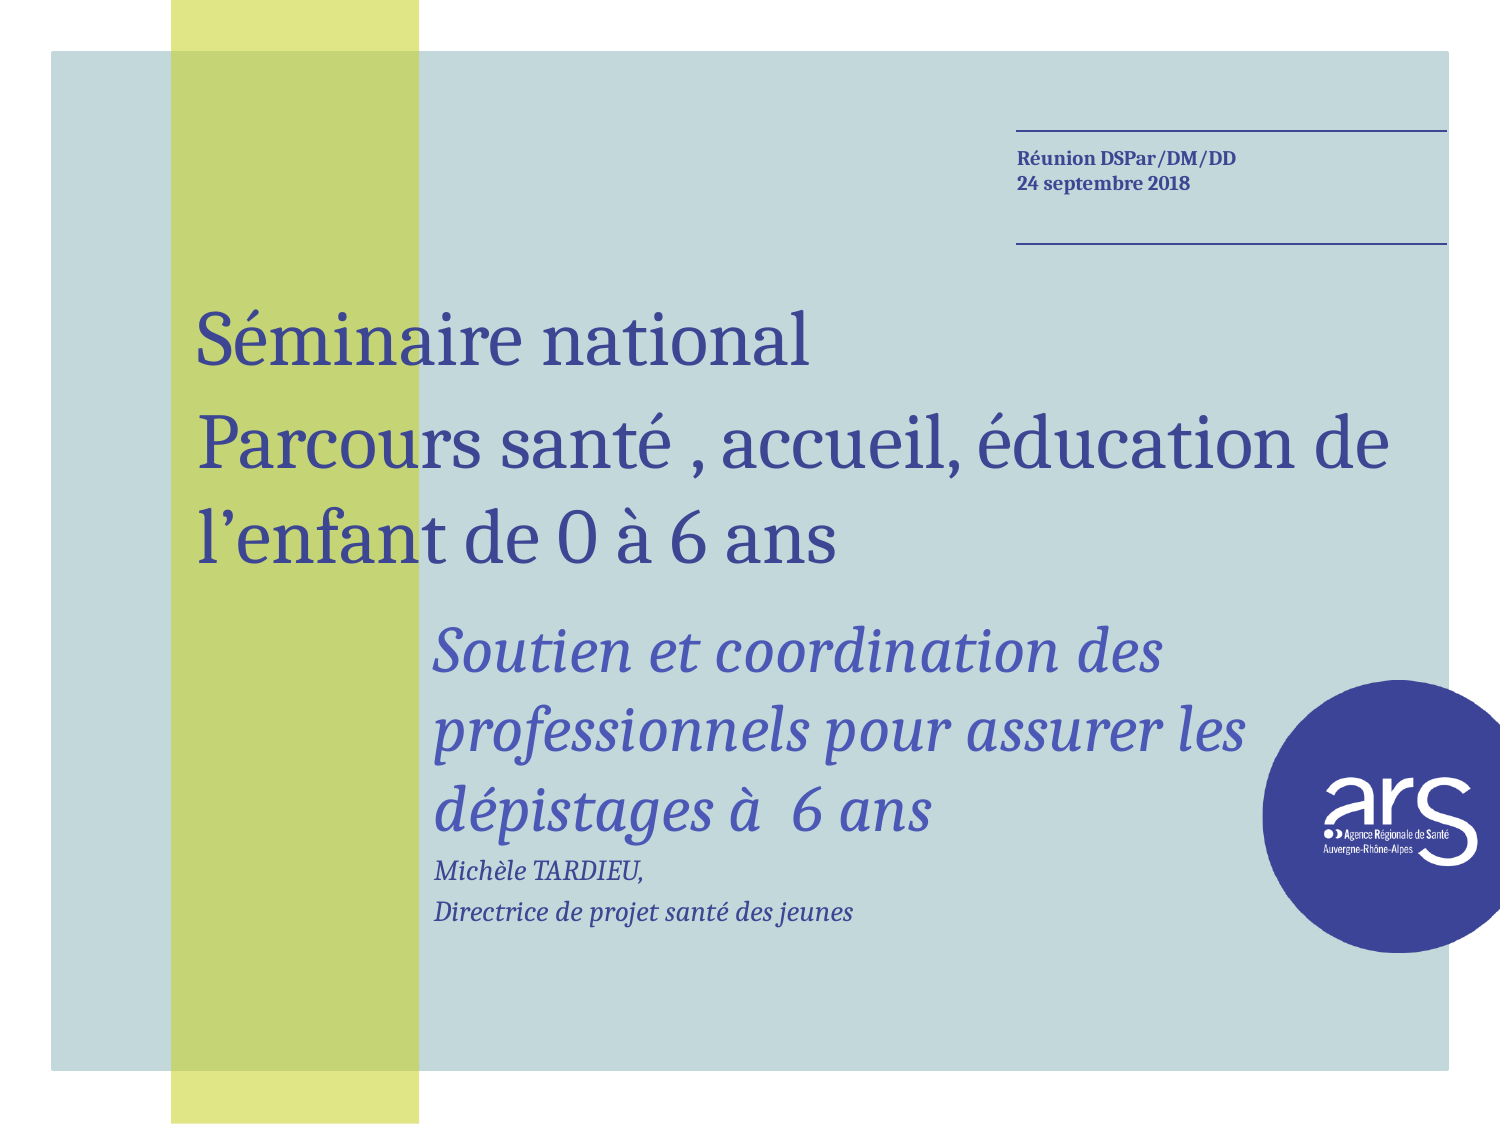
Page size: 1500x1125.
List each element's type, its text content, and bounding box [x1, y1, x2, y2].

text_box Séminaire national Parcours santé , accueil, éducation de l’enfant de 0 à 6 ans [182, 278, 1447, 575]
text_box Soutien et coordination des professionnels pour assurer les dépistages à 6 ans Michèle TARDIEU, Directrice de projet santé des jeunes [419, 597, 1388, 1030]
text_box Réunion DSPar/DM/DD 24 septembre 2018 [1002, 30, 1393, 203]
picture [1388, 680, 1500, 953]
